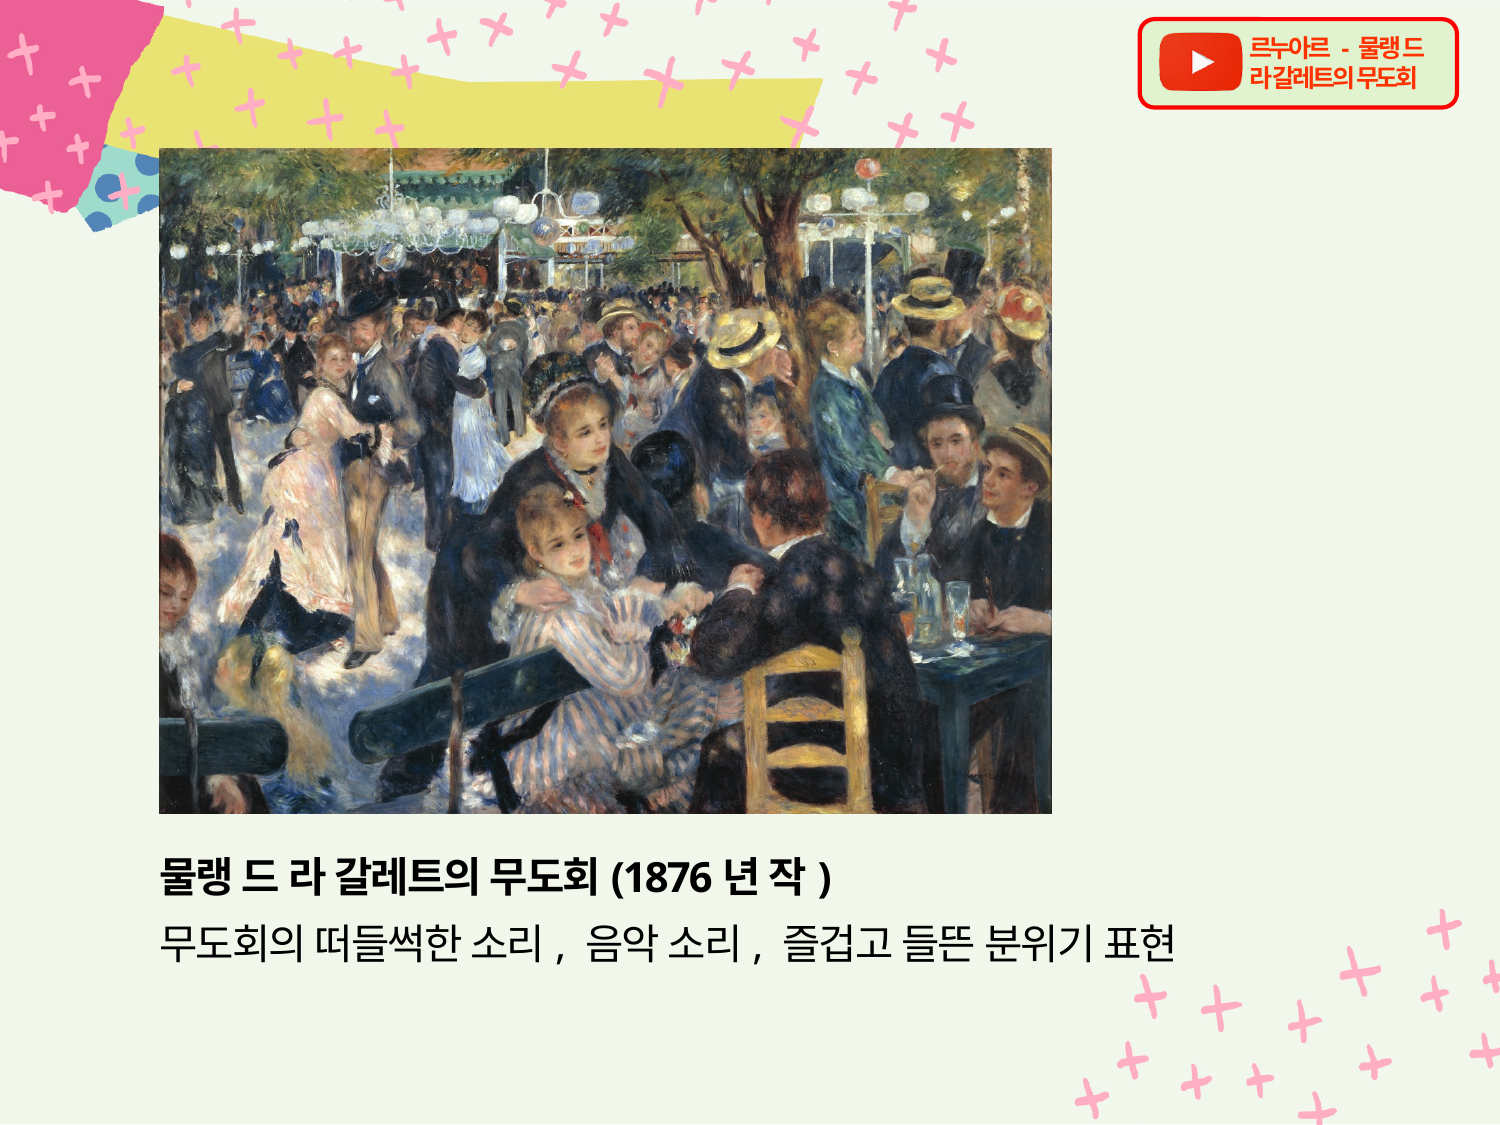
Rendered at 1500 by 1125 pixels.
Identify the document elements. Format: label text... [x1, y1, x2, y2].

text_box [1137, 16, 1456, 109]
text_box 물랭 드 라 갈레트의 무도회(1876년 작) 무도회의 떠들썩한 소리, 음악 소리, 즐겁고 들뜬 분위기 표현 [159, 834, 1270, 968]
text_box 르누아르 - 물랭 드 라 갈레트의 무도회 [1250, 24, 1457, 100]
picture [0, 0, 1500, 1125]
text_box [1247, 25, 1460, 110]
